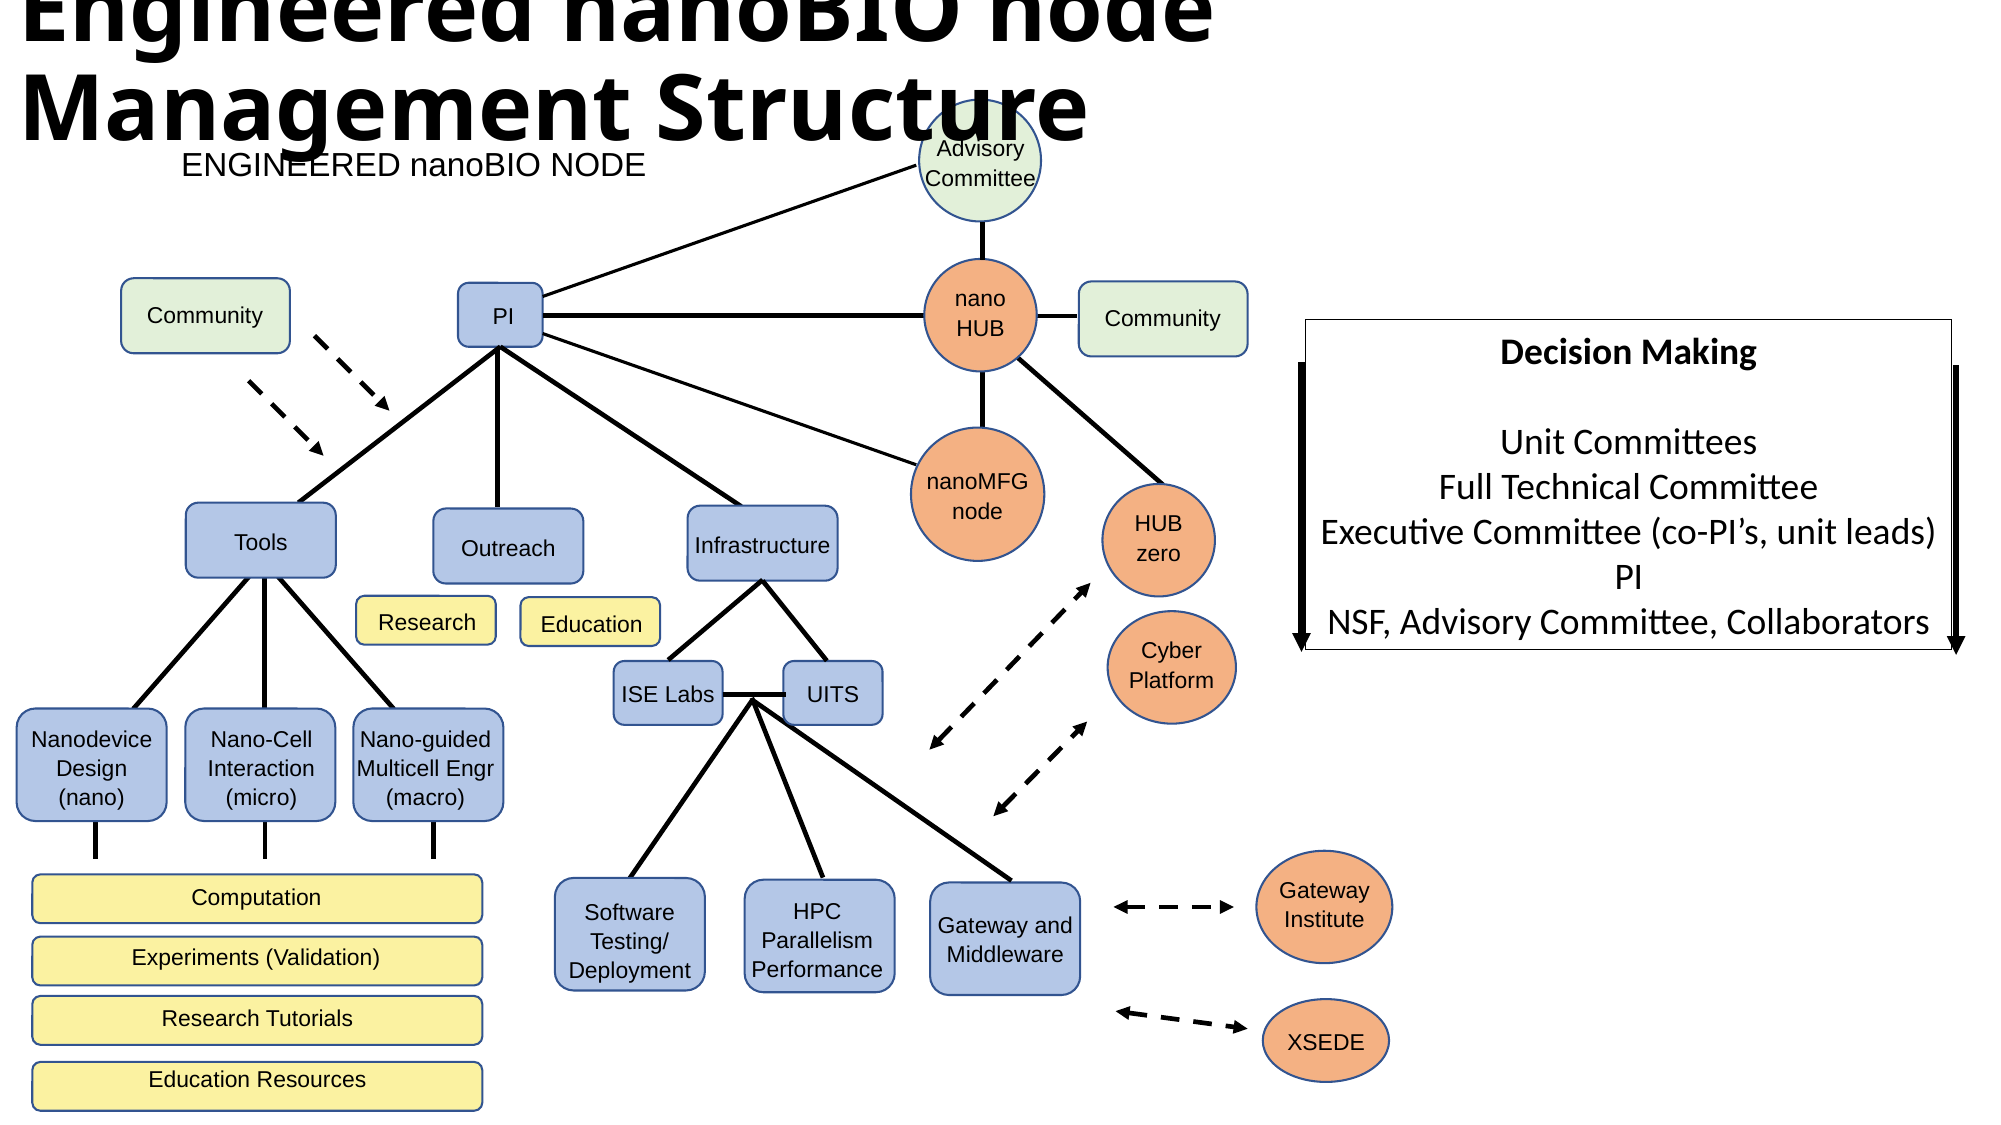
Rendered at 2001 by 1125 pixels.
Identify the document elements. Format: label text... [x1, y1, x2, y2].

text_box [13, 99, 1393, 1111]
title Engineered nanoBIO node Management Structure [3, 0, 1866, 124]
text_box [1301, 319, 1957, 655]
